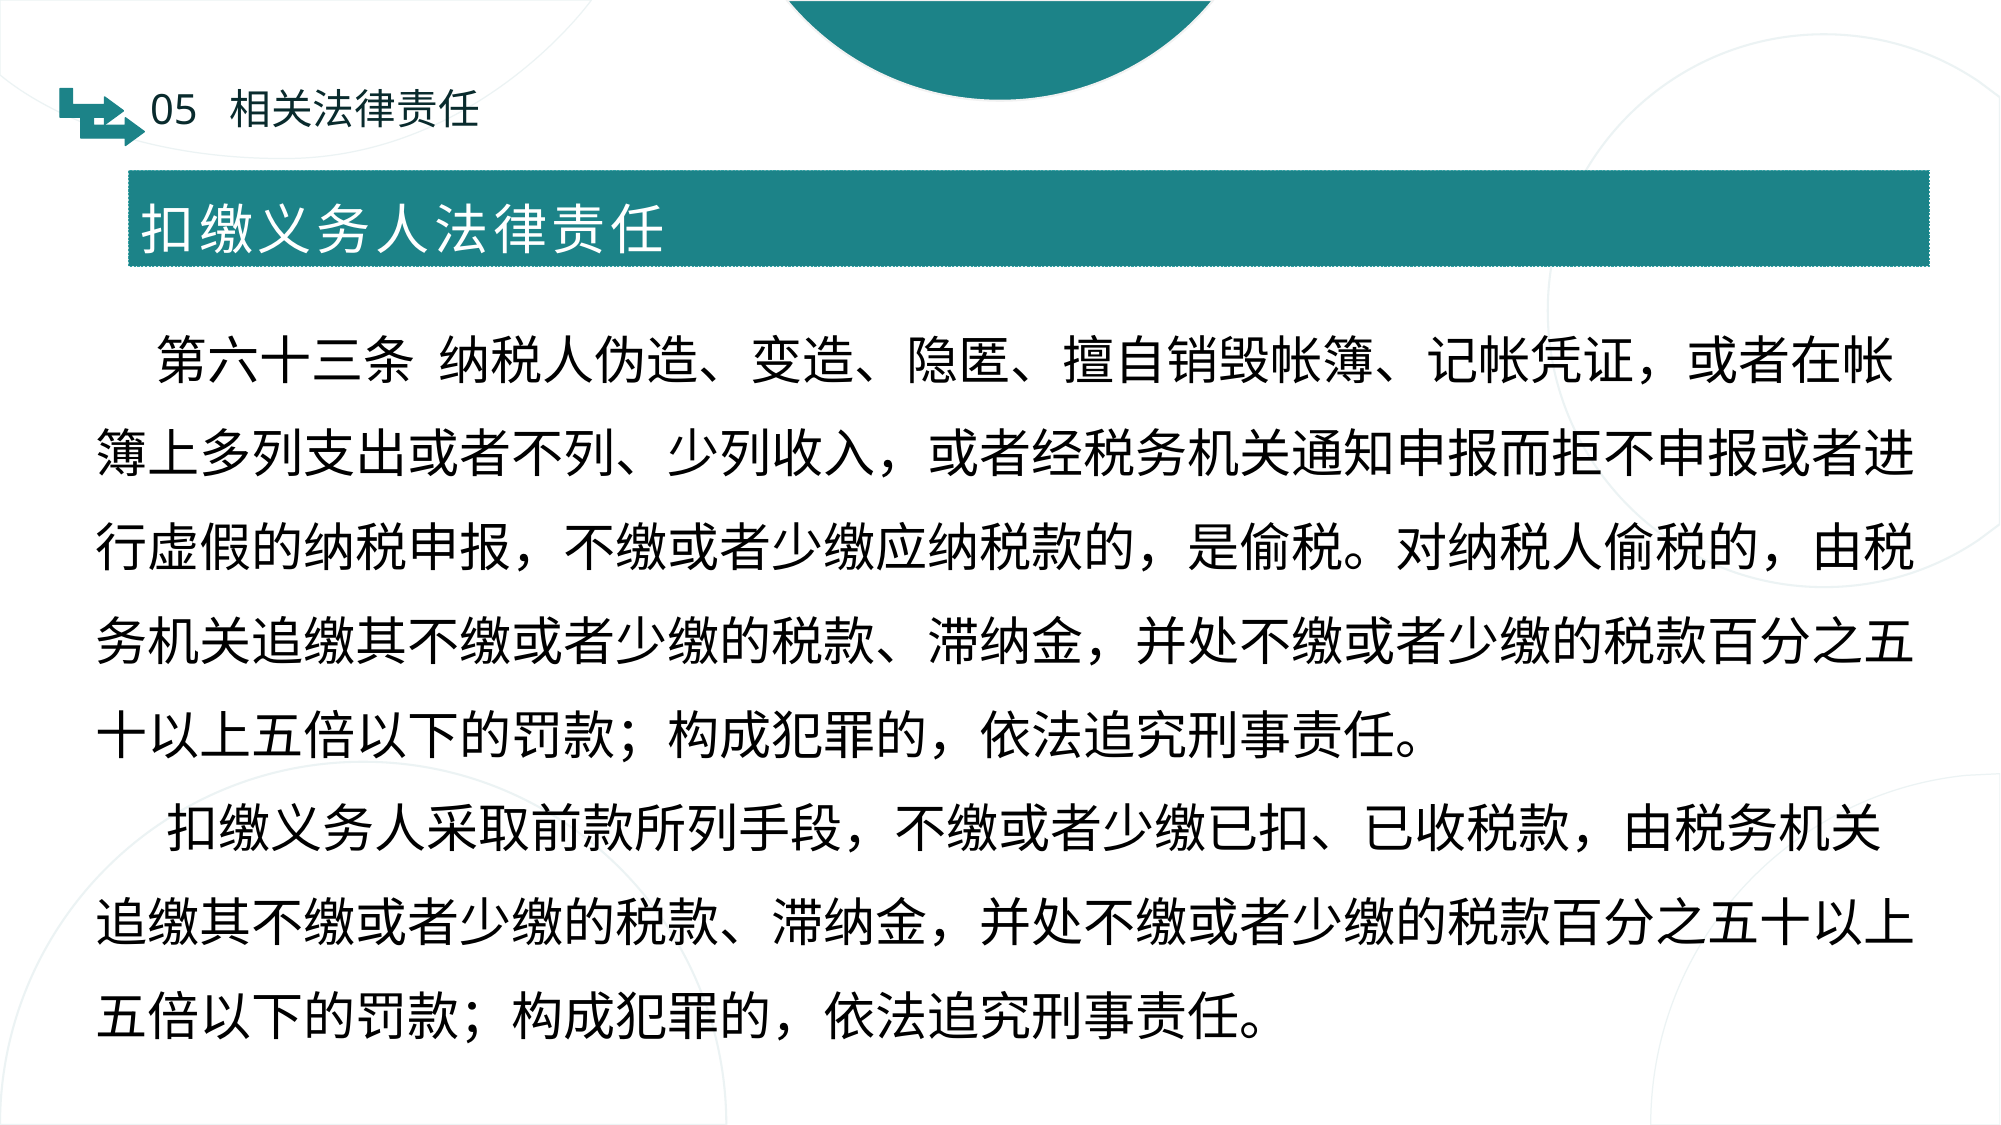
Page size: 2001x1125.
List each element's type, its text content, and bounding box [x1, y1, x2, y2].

text_box [80, 117, 145, 146]
text_box [59, 88, 124, 125]
text_box 05 相关法律责任 [134, 75, 495, 140]
text_box 第六十三条 纳税人伪造、变造、隐匿、擅自销毁帐簿、记帐凭证，或者在帐簿上多列支出或者不列、少列收入，或者经税务机关通知申报而拒不申报或者进行虚假的纳税申报，不缴或者少缴应纳税款的，是偷税。对纳税人偷税的，由税务机关追缴其不缴或者少缴的税款、滞纳金，并处不缴或者少缴的税款百分之五十以上五倍以下的罚款；构成犯罪的，依法追究刑事责任。 扣缴义务人采取前款所列手段，不缴或者少缴已扣、已收税款，由税务机关追缴其不缴或者少缴的税款、滞纳金，并处不缴或者少缴的税款百分之五十以上五倍以下的罚款；构成犯罪的，依法追究刑事责任。 [80, 288, 1931, 1054]
text_box 扣缴义务人法律责任 [128, 170, 1929, 267]
